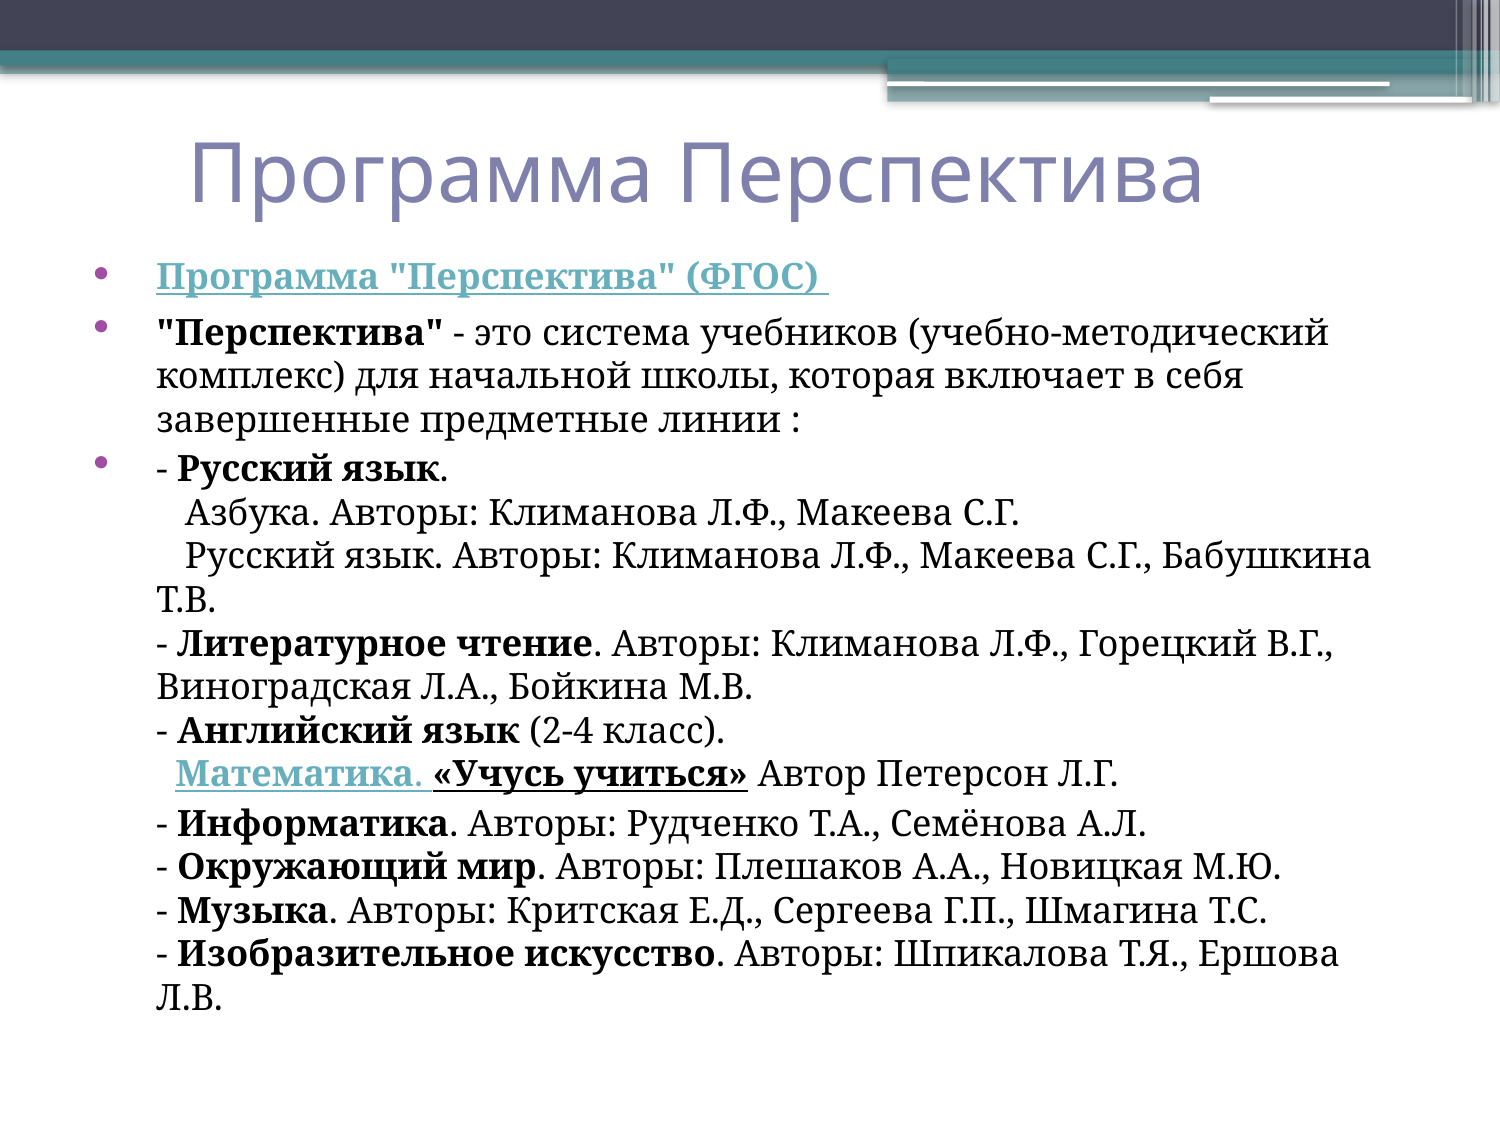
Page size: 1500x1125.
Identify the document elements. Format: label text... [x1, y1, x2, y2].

list Программа "Перспектива" (ФГОС) "Перспектива" - это система учебников (учебно-методический комплекс) для начальной школы, которая включает в себя завершенные предметные линии : - Русский язык. Азбука. Авторы: Климанова Л.Ф., Макеева С.Г. Русский язык. Авторы: Климанова Л.Ф., Макеева С.Г., Бабушкина Т.В. - Литературное чтение. Авторы: Климанова Л.Ф., Горецкий В.Г., Виноградская Л.А., Бойкина М.В. - Английский язык (2-4 класс). Математика. «Учусь учиться» Автор Петерсон Л.Г. - Информатика. Авторы: Рудченко Т.А., Семёнова А.Л. - Окружающий мир. Авторы: Плешаков А.А., Новицкая М.Ю. - Музыка. Авторы: Критская Е.Д., Сергеева Г.П., Шмагина Т.С. - Изобразительное искусство. Авторы: Шпикалова Т.Я., Ершова Л.В. [70, 246, 1421, 1071]
title Программа Перспектива [93, 82, 1444, 257]
